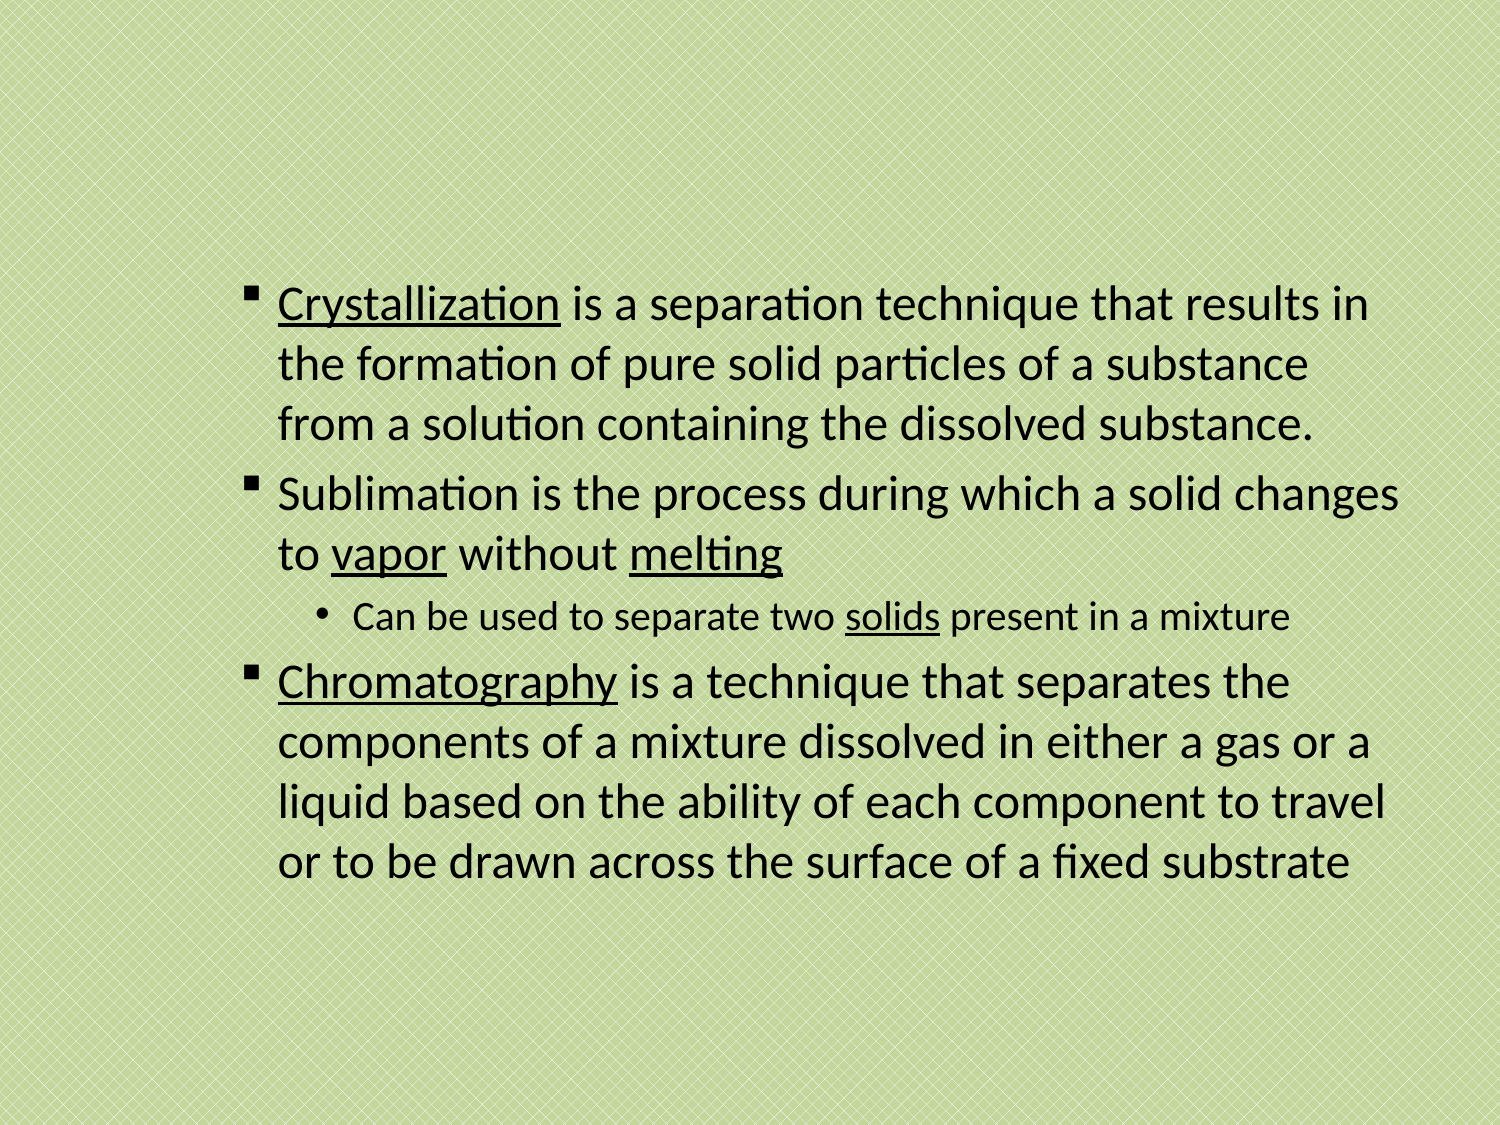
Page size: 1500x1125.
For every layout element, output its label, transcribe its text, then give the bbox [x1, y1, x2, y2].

list Crystallization is a separation technique that results in the formation of pure solid particles of a substance from a solution containing the dissolved substance. Sublimation is the process during which a solid changes to vapor without melting Can be used to separate two solids present in a mixture Chromatography is a technique that separates the components of a mixture dissolved in either a gas or a liquid based on the ability of each component to travel or to be drawn across the surface of a fixed substrate [75, 262, 1425, 1005]
